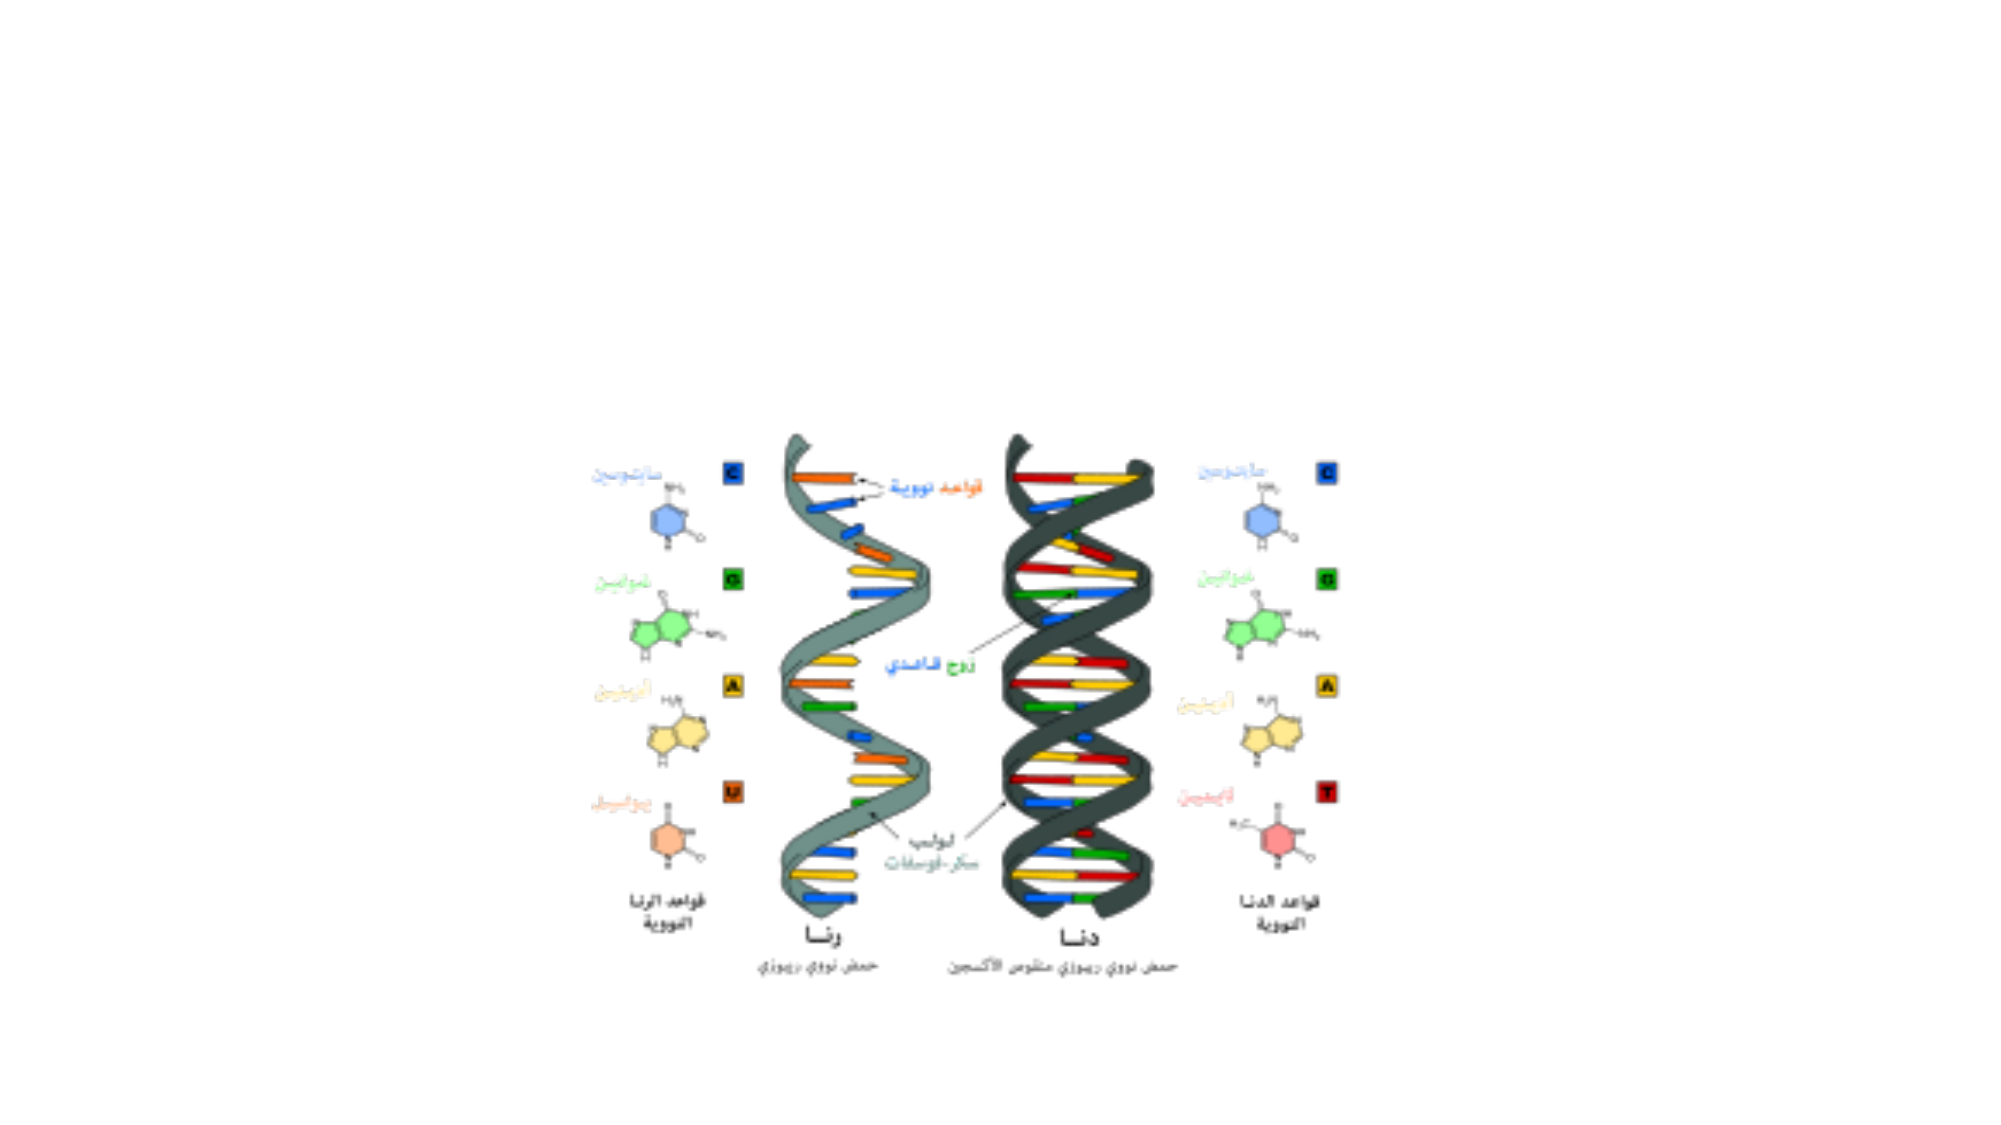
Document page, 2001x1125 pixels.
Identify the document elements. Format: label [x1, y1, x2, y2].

list [590, 426, 1348, 985]
